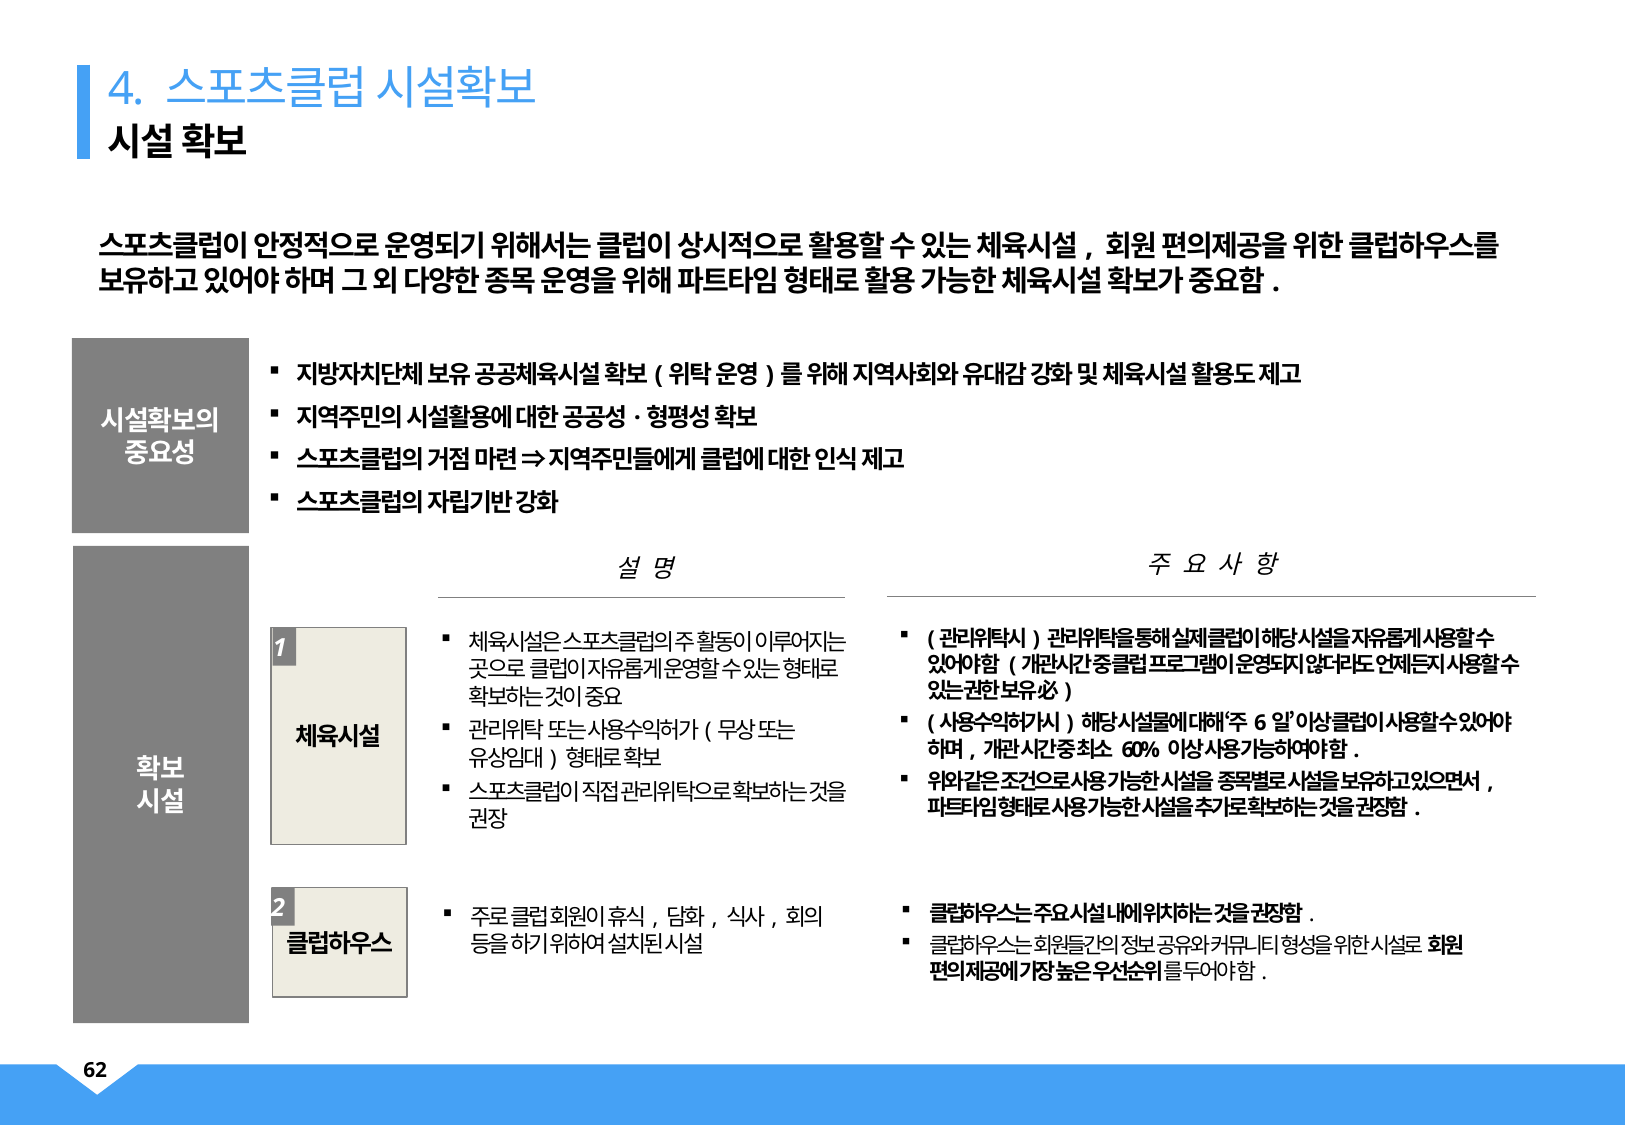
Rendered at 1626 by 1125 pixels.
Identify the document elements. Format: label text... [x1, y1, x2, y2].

text_box 체육시설 [271, 627, 406, 845]
text_box 확보 시설 [73, 545, 249, 1024]
text_box 주로 클럽 회원이 휴식, 담화, 식사, 회의 등을 하기 위하여 설치된 시설 [427, 902, 853, 958]
text_box 클럽하우스는 주요 시설 내에 위치하는 것을 권장함. 클럽하우스는 회원들간의 정보 공유와 커뮤니티 형성을 위한 시설로 회원 편의 제공에 가장 높은 우선순위를 두어야 함. [886, 899, 1489, 985]
text_box 체육시설은 스포츠클럽의 주 활동이 이루어지는 곳으로 클럽이 자유롭게 운영할 수 있는 형태로 확보하는 것이 중요 관리위탁 또는 사용수익허가(무상 또는 유상임대) 형태로 확보 스포츠클럽이 직접 관리위탁으로 확보하는 것을 권장 [426, 627, 852, 833]
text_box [83, 64, 813, 163]
text_box 주요사항 [886, 541, 1537, 587]
text_box 시설확보의 중요성 [71, 338, 249, 534]
text_box 2 [271, 887, 295, 926]
text_box 설명 [443, 545, 846, 590]
text_box 클럽하우스 [272, 887, 408, 998]
text_box 스포츠클럽이 안정적으로 운영되기 위해서는 클럽이 상시적으로 활용할 수 있는 체육시설, 회원 편의제공을 위한 클럽하우스를 보유하고 있어야 하며 그 외 다양한 종목 운영을 위해 파트타임 형태로 활용 가능한 체육시설 확보가 중요함. [83, 220, 1545, 308]
text_box 지방자치단체 보유 공공체육시설 확보(위탁 운영)를 위해 지역사회와 유대감 강화 및 체육시설 활용도 제고 지역주민의 시설활용에 대한 공공성·형평성 확보 스포츠클럽의 거점 마련 ⇒ 지역주민들에게 클럽에 대한 인식 제고 스포츠클럽의 자립기반 강화 [253, 351, 1537, 524]
text_box 1 [272, 627, 297, 666]
text_box (관리위탁시) 관리위탁을 통해 실제 클럽이 해당 시설을 자유롭게 사용할 수 있어야 함 (개관시간 중 클럽 프로그램이 운영되지 않더라도 언제든지 사용할 수 있는 권한 보유 必) (사용수익허가시) 해당 시설물에 대해 ‘주6일’ 이상 클럽이 사용할 수 있어야 하며, 개관 시간 중 최소 60% 이상 사용 가능하여야 함. 위와 같은 조건으로 사용 가능한 시설을 종목별로 시설을 보유하고 있으면서, 파트타임 형태로 사용 가능한 시설을 추가로 확보하는 것을 권장함. [884, 624, 1537, 821]
